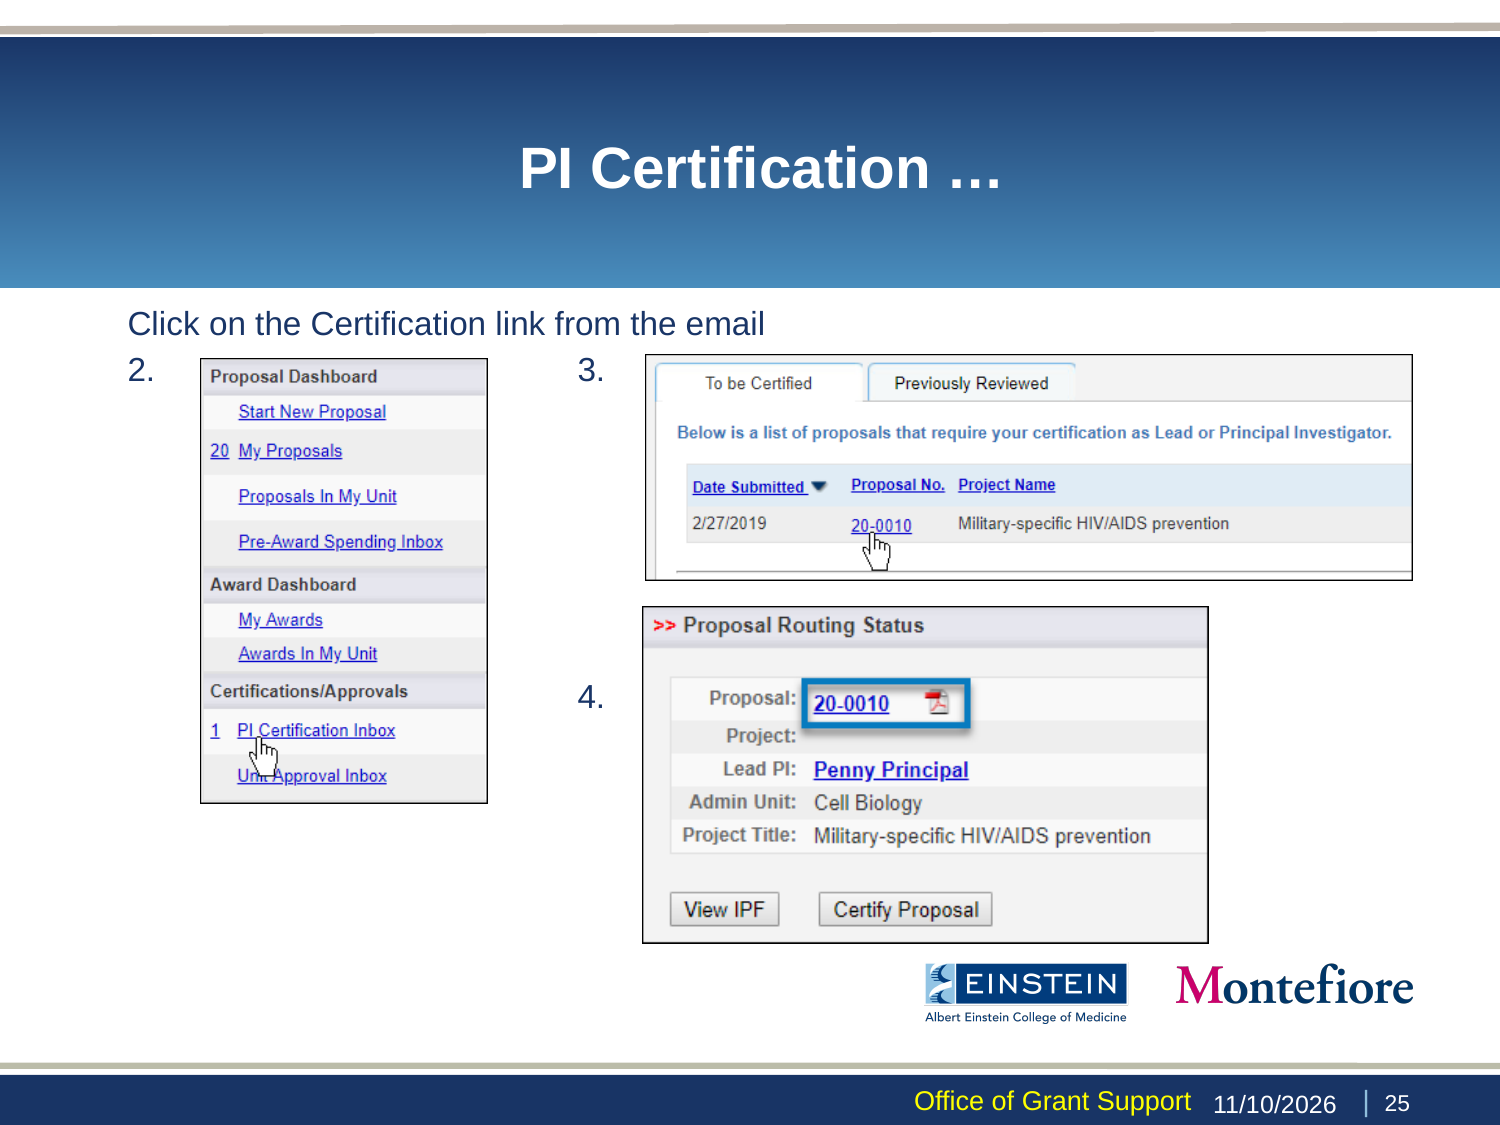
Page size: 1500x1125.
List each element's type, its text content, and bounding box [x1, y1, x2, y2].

list Click on the Certification link from the email 2. 3. 4. [112, 294, 1413, 970]
picture [199, 358, 488, 804]
picture [645, 353, 1413, 581]
slide_number | 24 [1312, 1074, 1426, 1125]
picture [642, 606, 1209, 944]
text_box Office of Grant Support [899, 1075, 1207, 1124]
title PI Certification … [112, 81, 1413, 250]
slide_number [930, 1080, 1353, 1125]
picture [924, 970, 1413, 1024]
